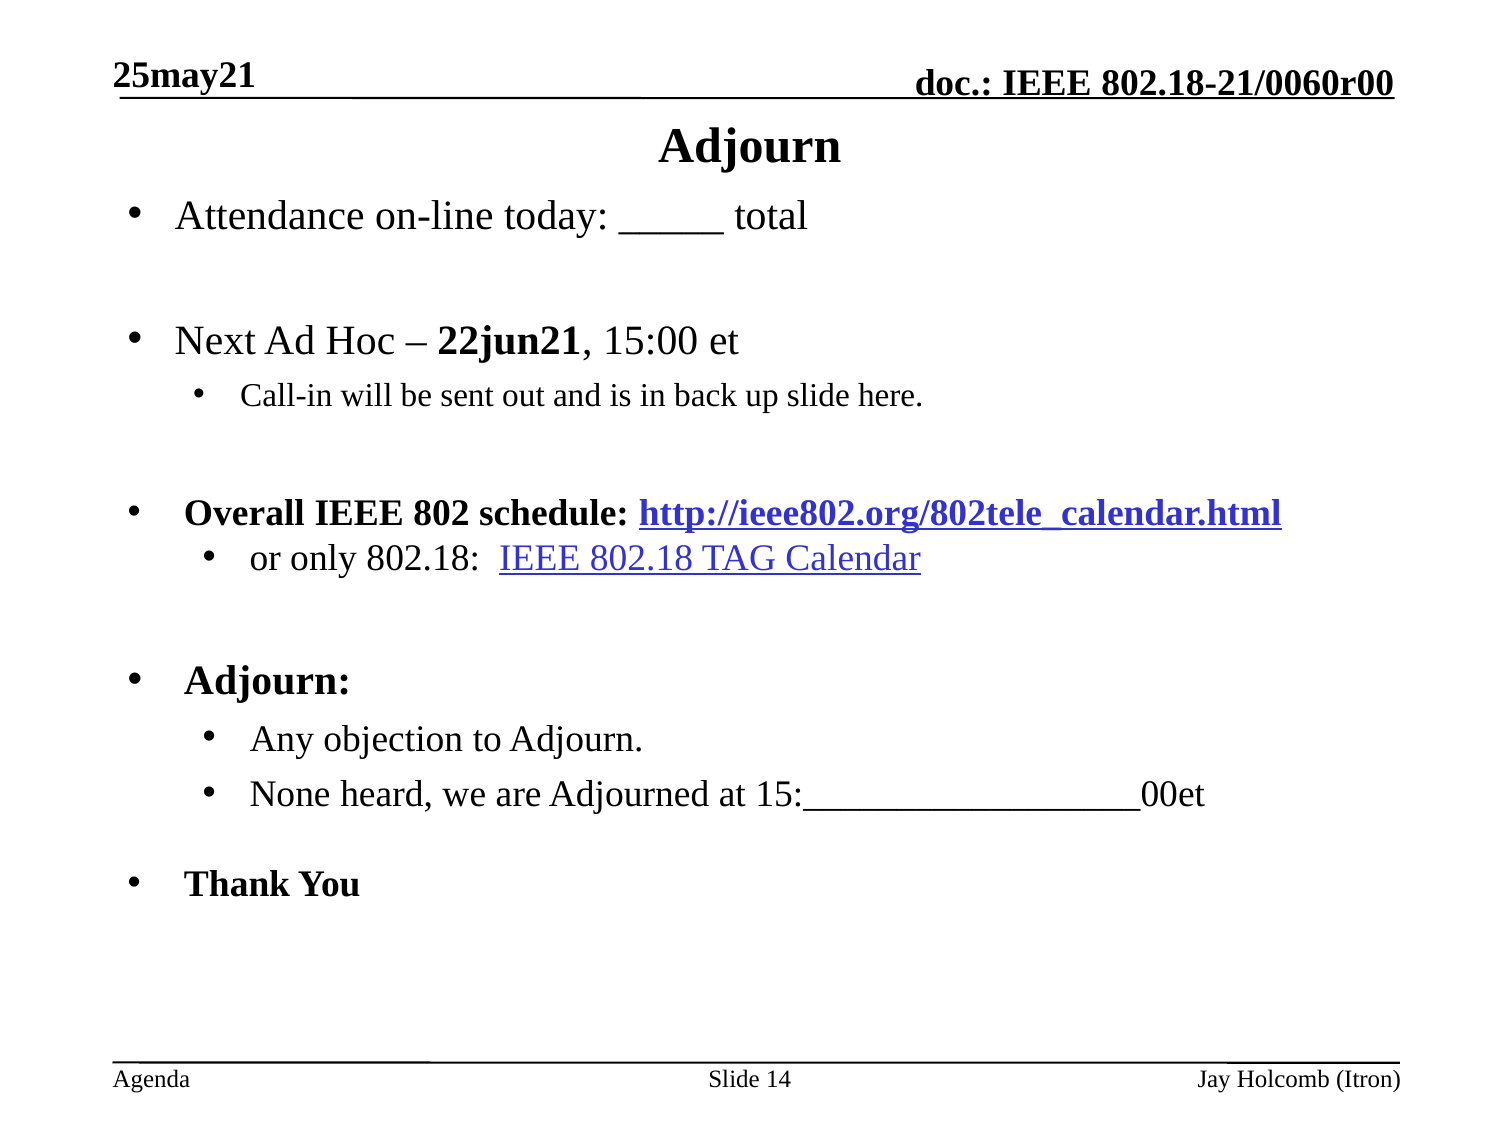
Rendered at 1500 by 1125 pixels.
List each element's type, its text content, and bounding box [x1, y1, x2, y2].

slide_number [112, 49, 488, 95]
footer Jay Holcomb (Itron) [878, 1061, 1402, 1093]
list Attendance on-line today: _____ total Next Ad Hoc – 22jun21, 15:00 et Call-in will be sent out and is in back up slide here. Overall IEEE 802 schedule: http://ieee802.org/802tele_calendar.html or only 802.18: IEEE 802.18 TAG Calendar Adjourn: Any objection to Adjourn. None heard, we are Adjourned at 15:__________________00et Thank You [112, 179, 1476, 1063]
title Adjourn [112, 96, 1388, 179]
slide_number Slide 14 [699, 1061, 800, 1123]
